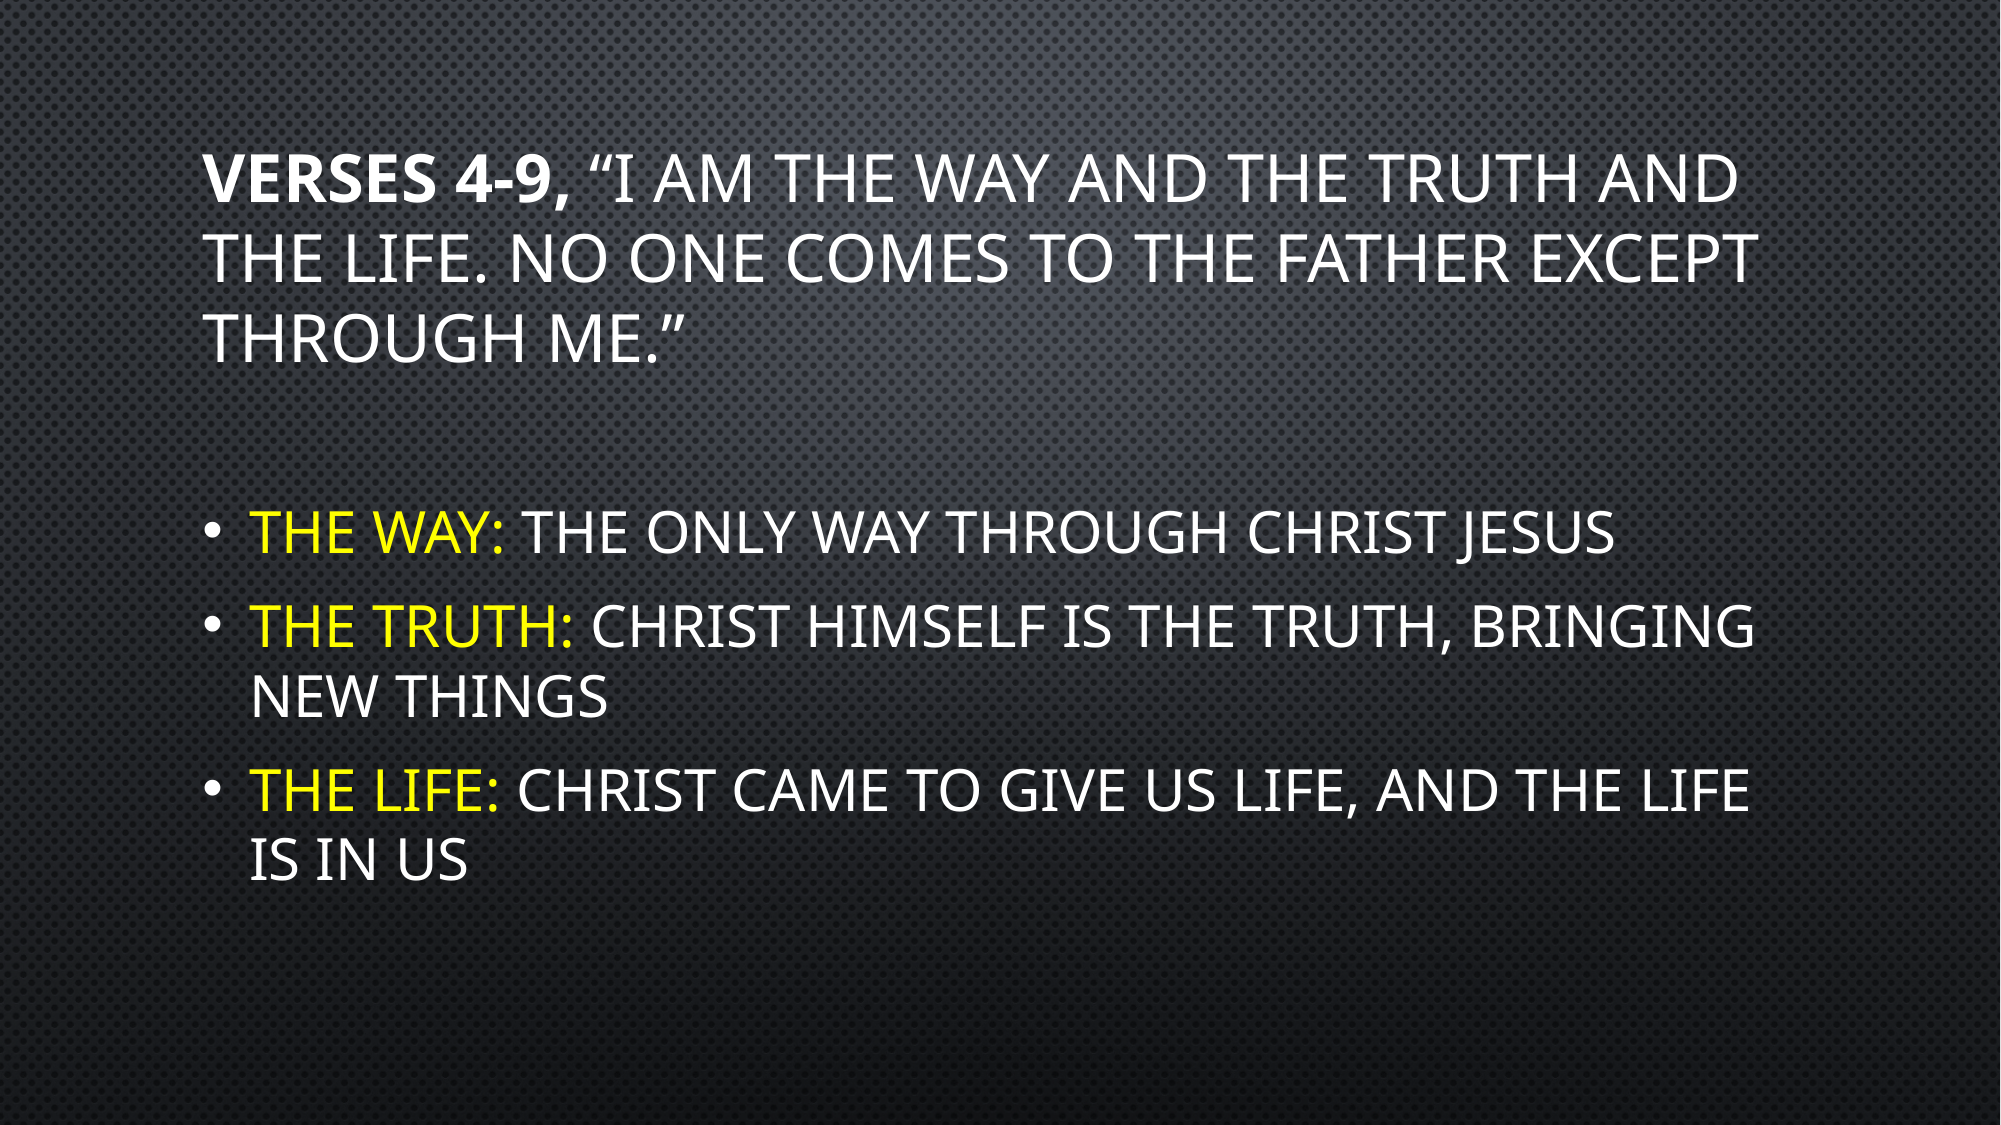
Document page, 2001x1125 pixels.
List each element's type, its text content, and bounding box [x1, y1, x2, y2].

title Verses 4-9, “I am the way and the truth and the life. No one comes to the Father except through me.” [187, 99, 1813, 413]
list The way: the only way through Christ Jesus The truth: Christ Himself is the truth, bringing new things The life: Christ came to give us life, and the life is in us [187, 437, 1813, 950]
